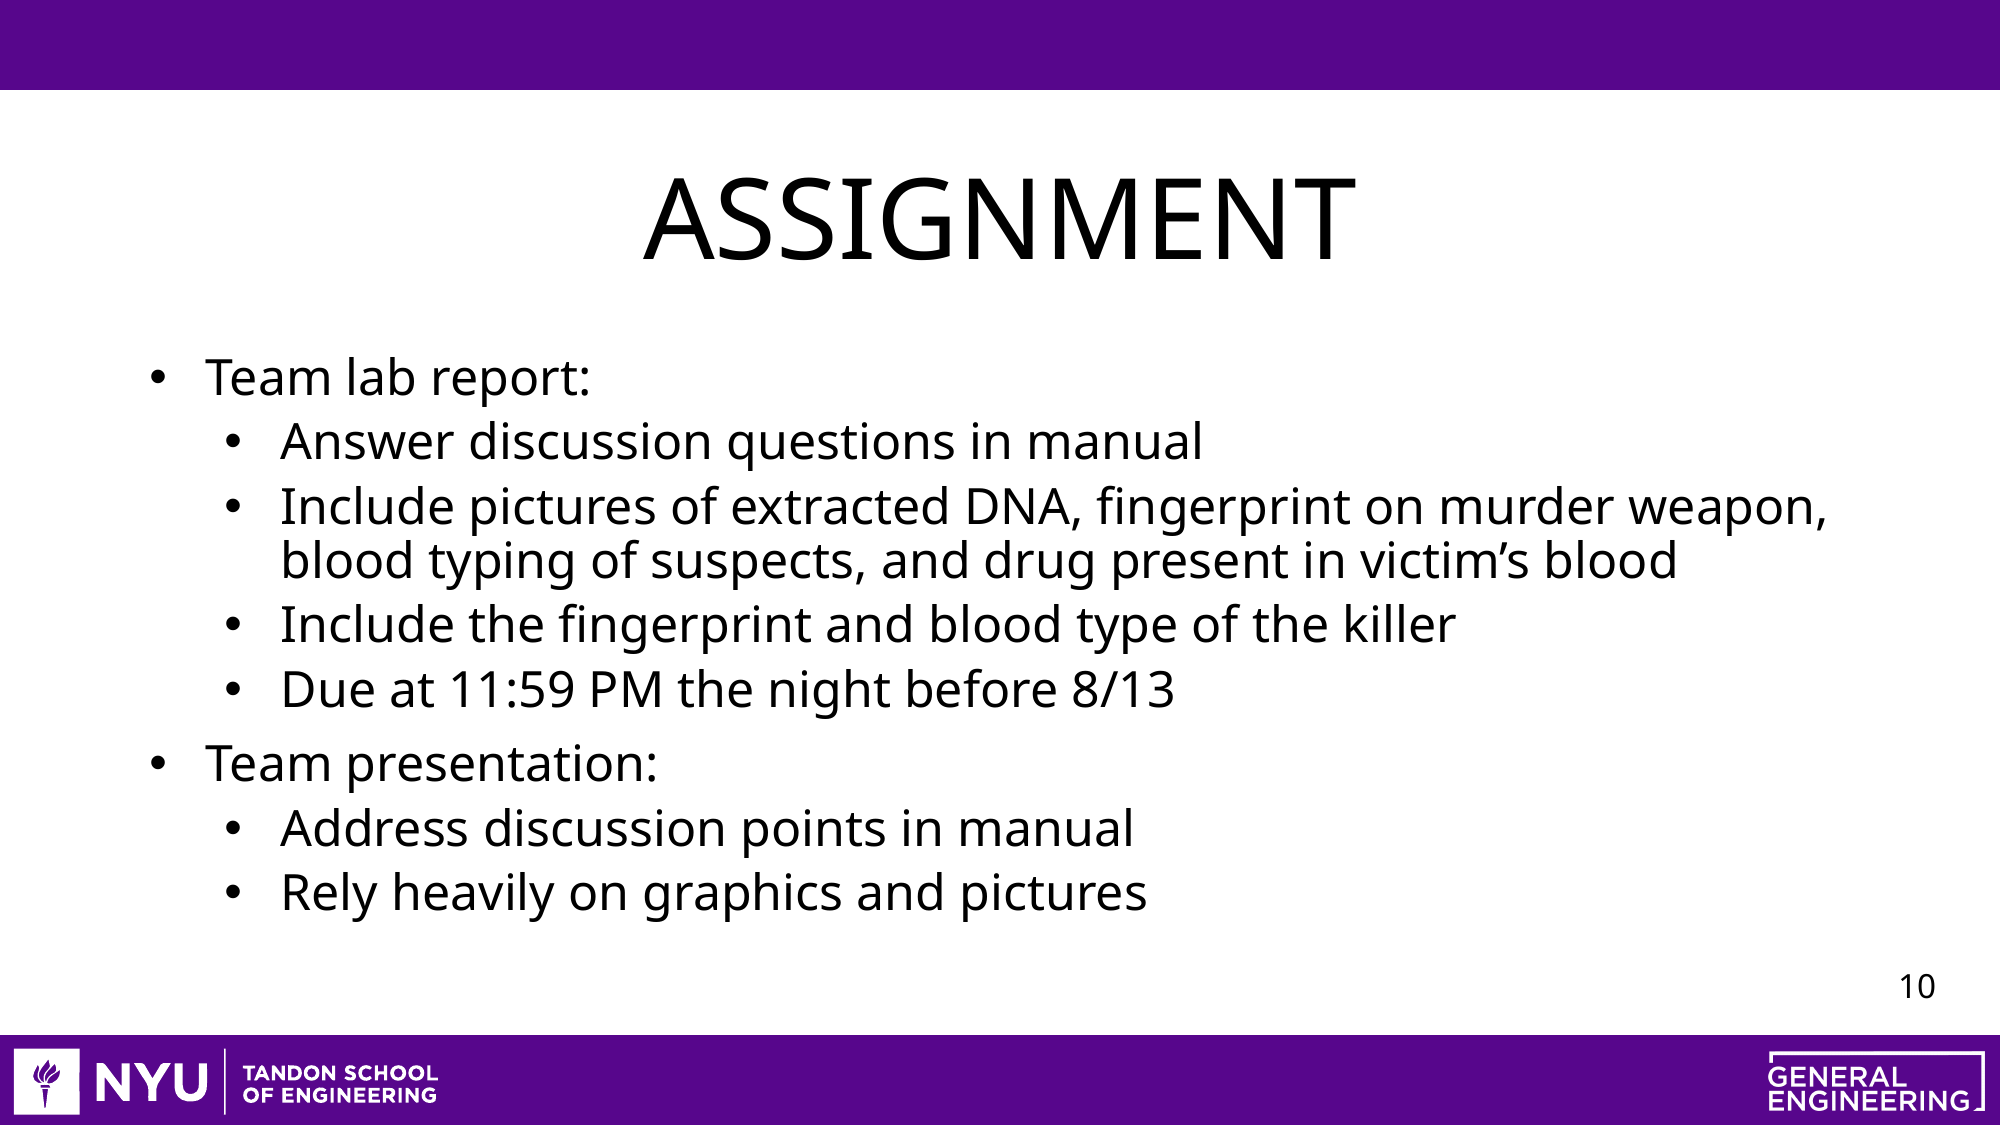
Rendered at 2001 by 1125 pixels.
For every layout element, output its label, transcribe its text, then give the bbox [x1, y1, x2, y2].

picture [1768, 1051, 1985, 1111]
text_box [0, 0, 2000, 91]
subtitle Team lab report: Answer discussion questions in manual Include pictures of extracted DNA, fingerprint on murder weapon, blood typing of suspects, and drug present in victim’s blood Include the fingerprint and blood type of the killer Due at 11:59 PM the night before 8/13 Team presentation: Address discussion points in manual Rely heavily on graphics and pictures [134, 315, 1871, 959]
title ASSIGNMENT [92, 132, 1908, 292]
picture [13, 1048, 438, 1115]
text_box [0, 1034, 2000, 1125]
text_box 10 [1802, 958, 1951, 1013]
